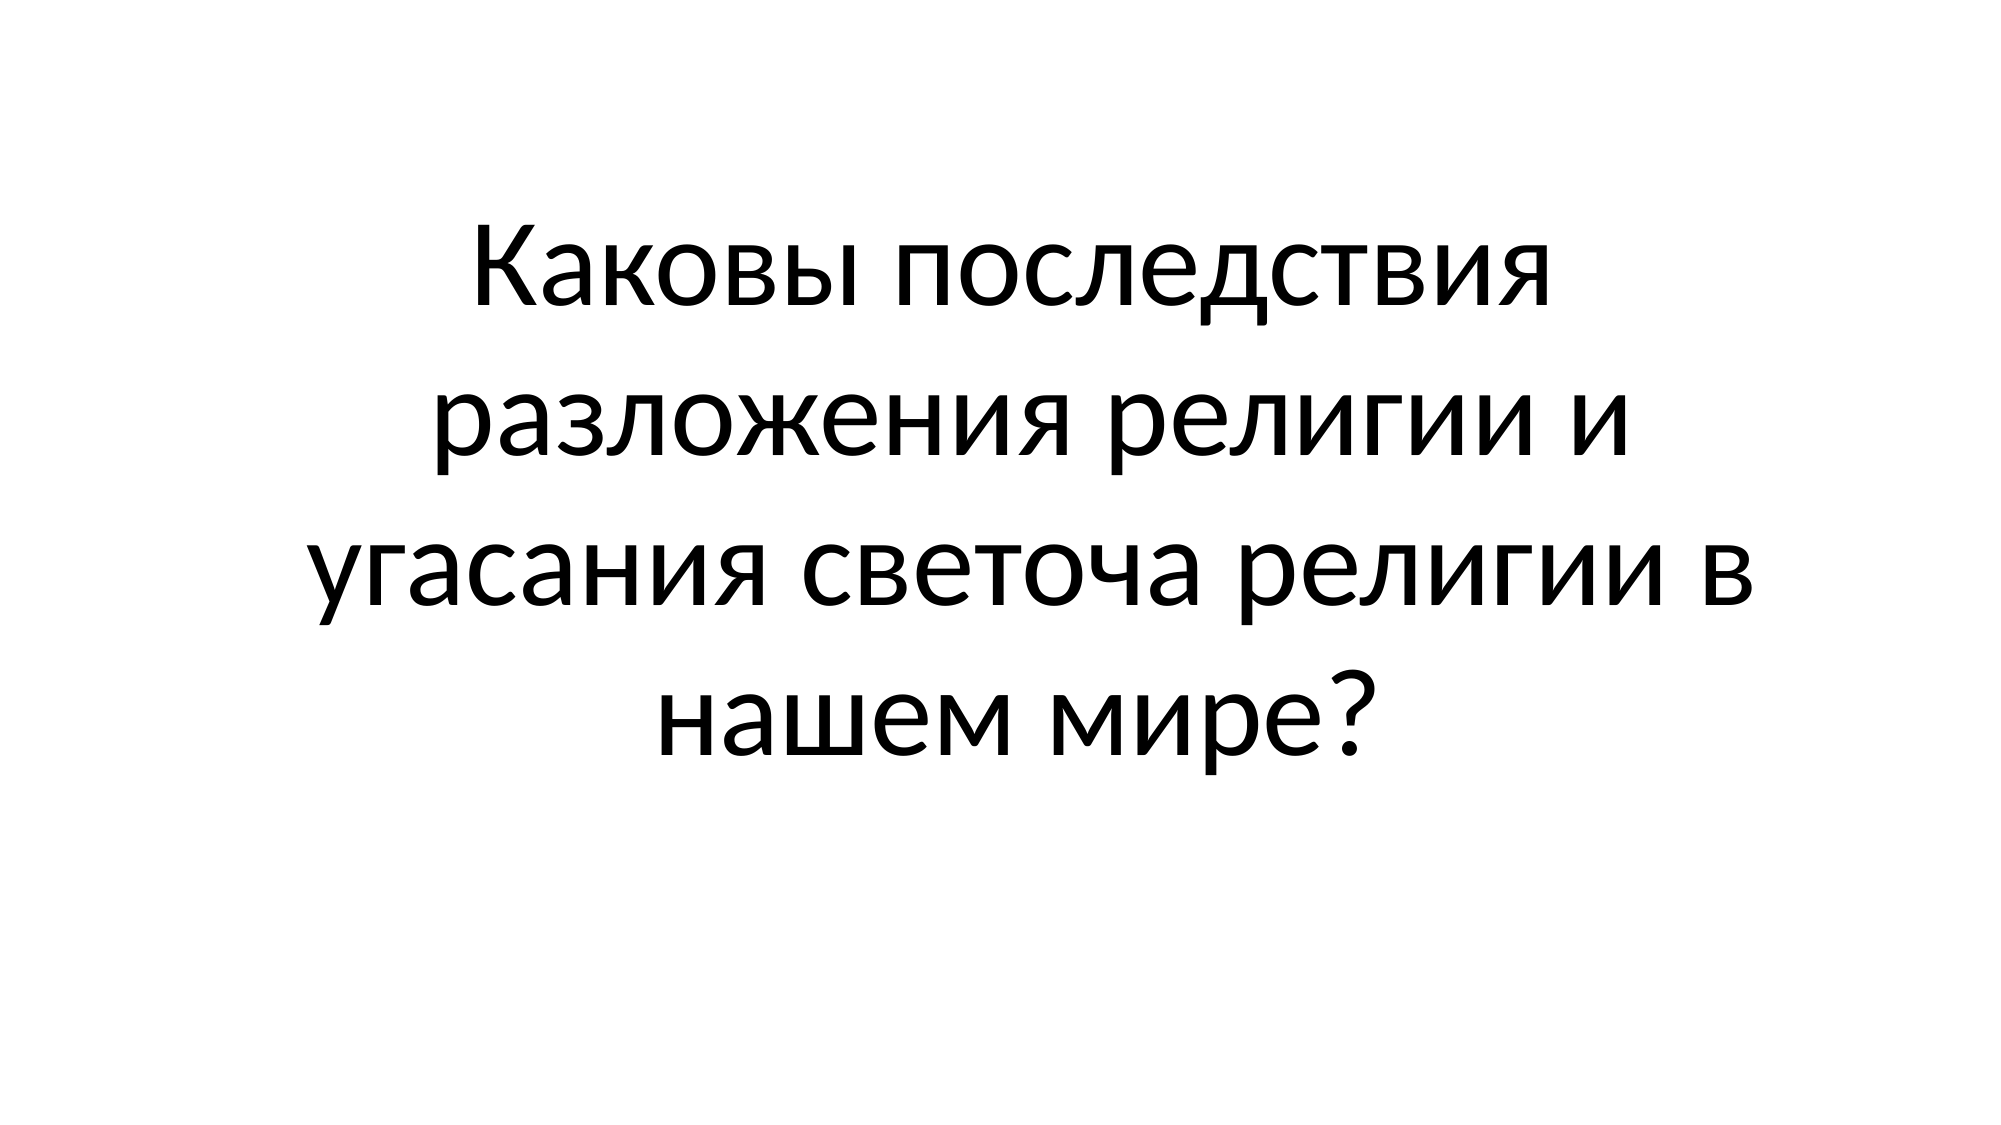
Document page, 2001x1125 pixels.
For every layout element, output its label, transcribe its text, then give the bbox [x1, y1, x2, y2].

list Каковы последствия разложения религии и угасания светоча религии в нашем мире? [208, 172, 1800, 1005]
